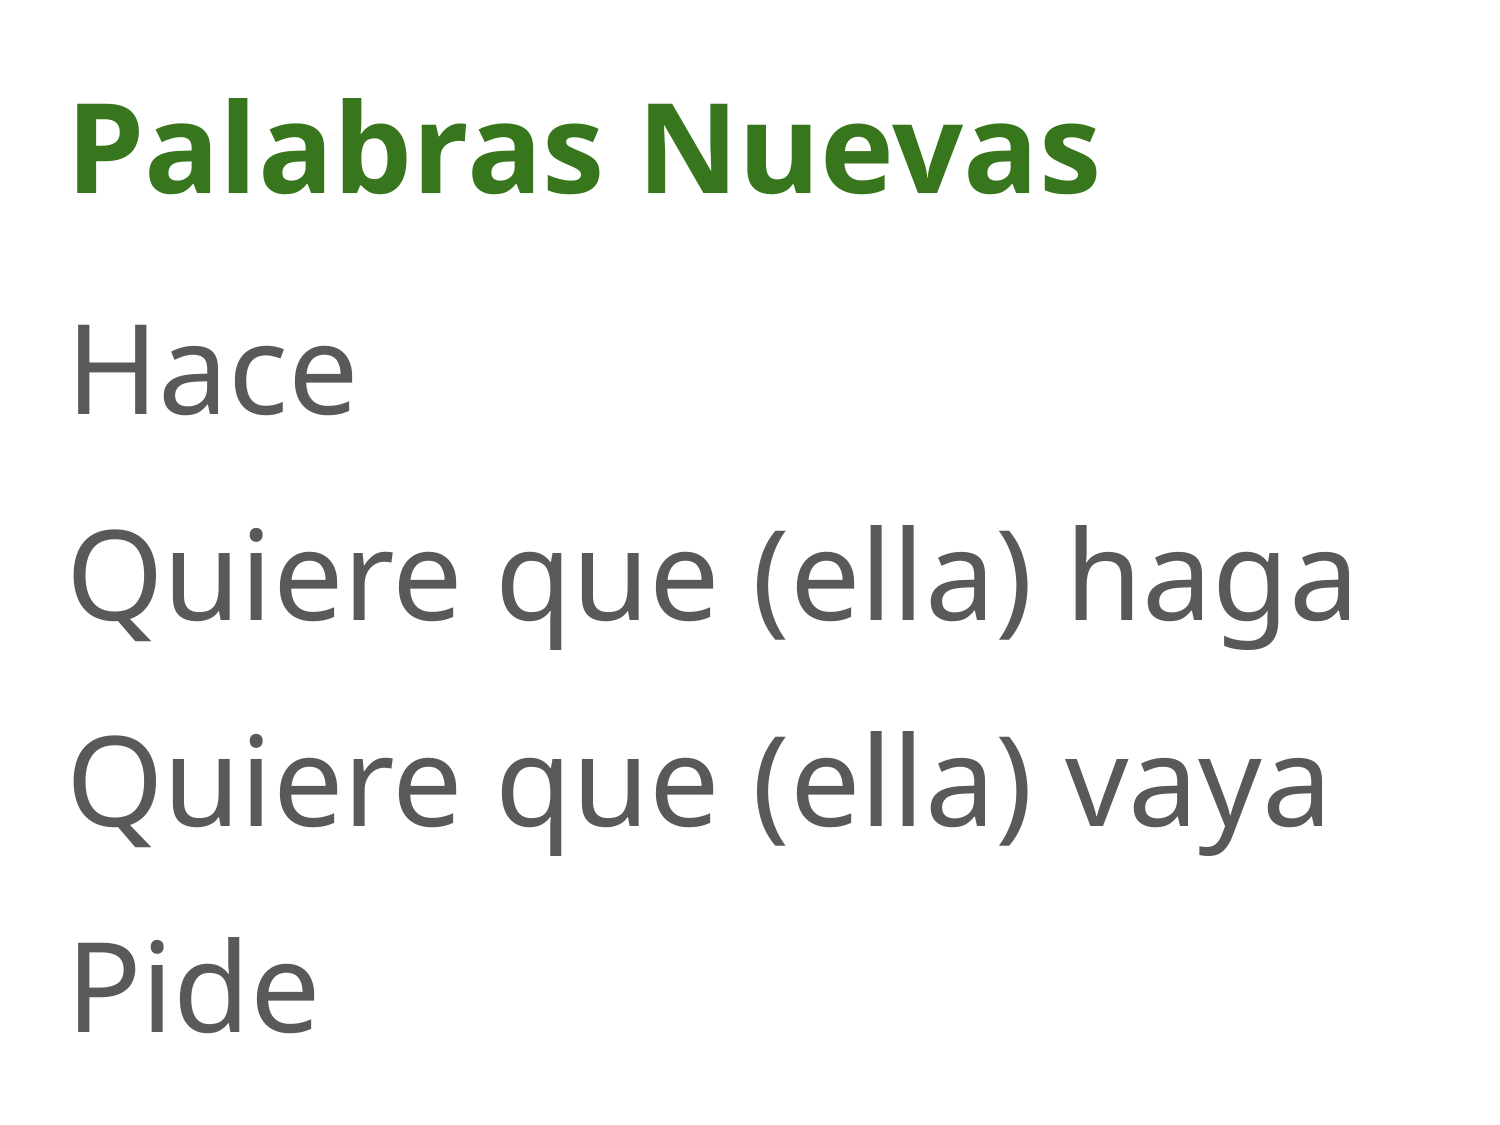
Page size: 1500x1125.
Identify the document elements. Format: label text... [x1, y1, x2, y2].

title Palabras Nuevas [51, 53, 1449, 180]
list Hace Quiere que (ella) haga Quiere que (ella) vaya Pide [51, 252, 1449, 743]
